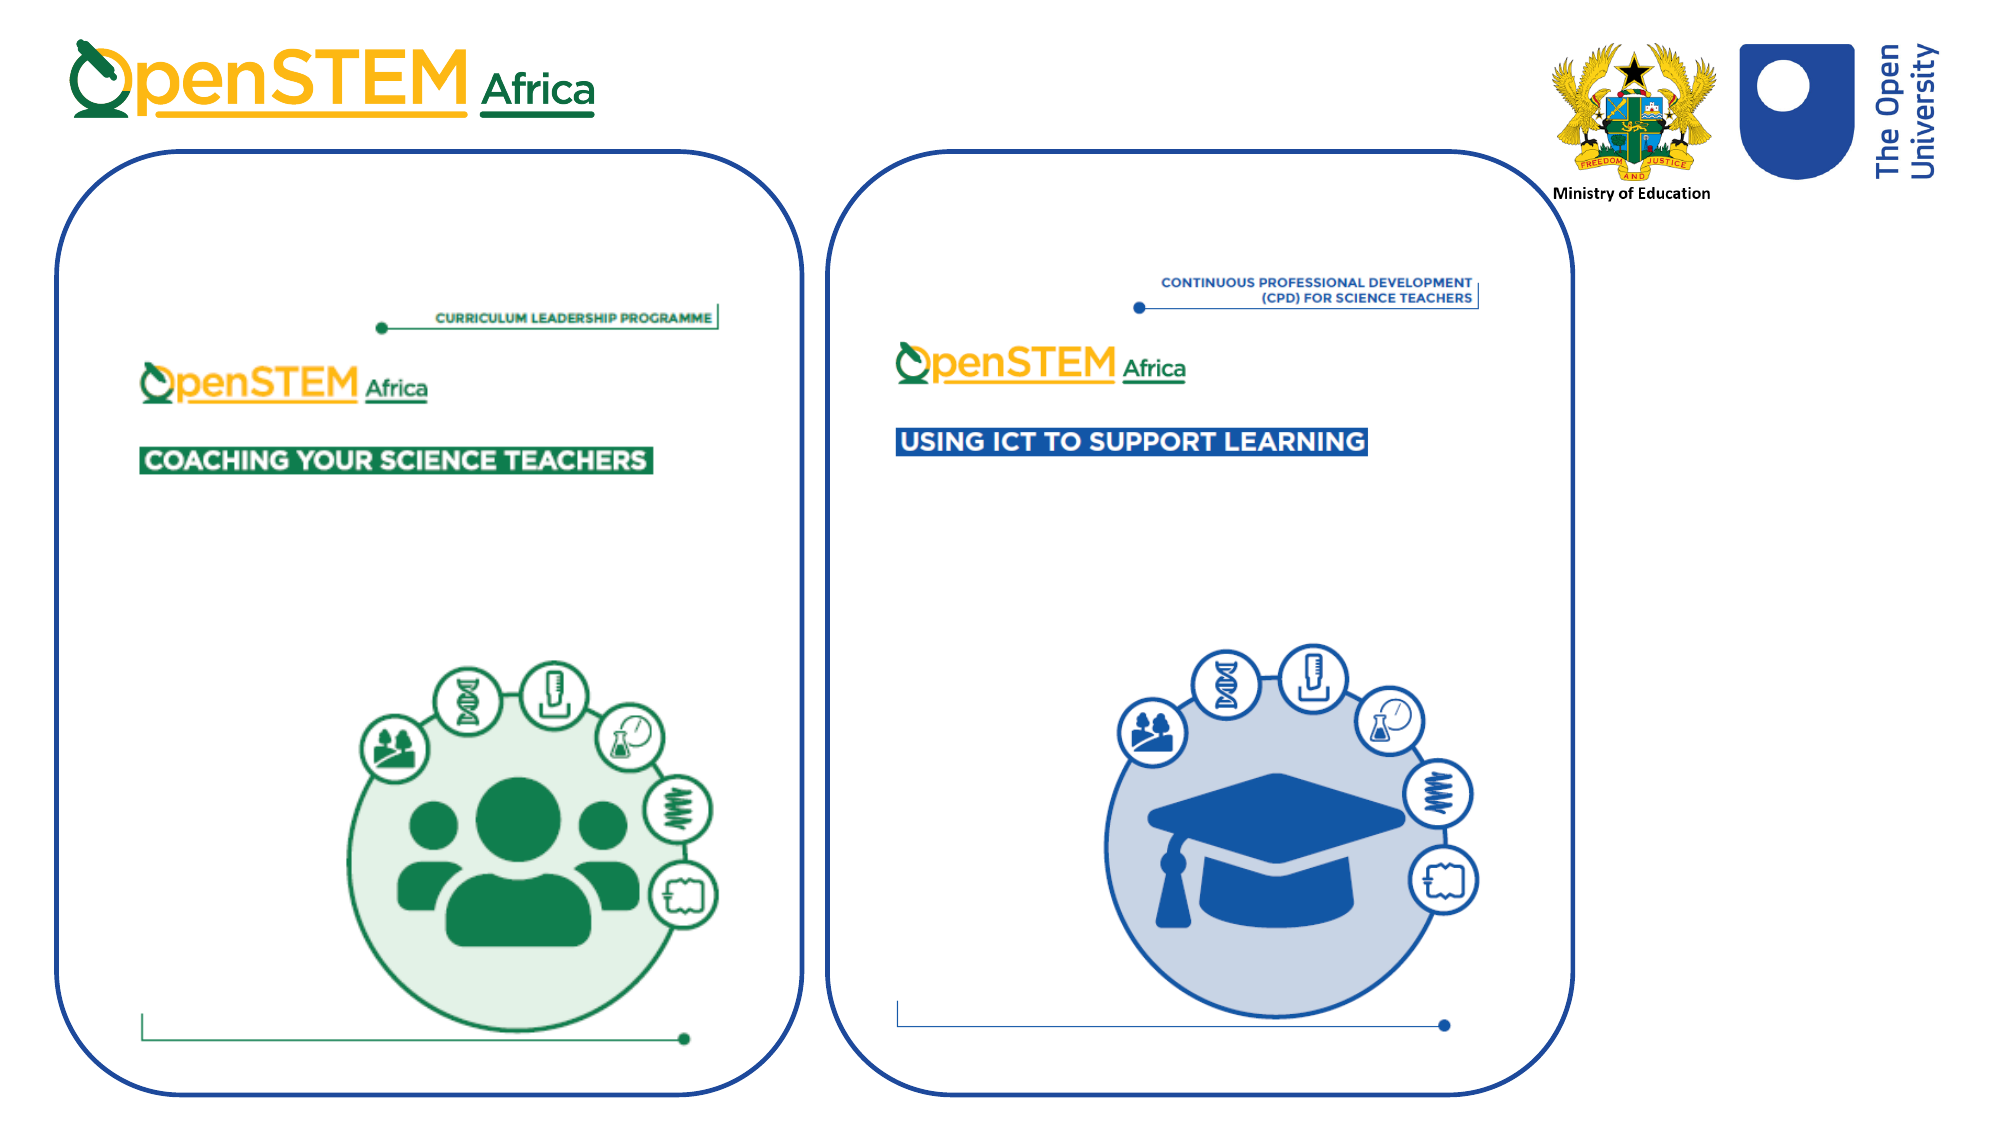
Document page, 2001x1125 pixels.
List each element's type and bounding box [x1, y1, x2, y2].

picture [885, 227, 1491, 1059]
picture [1538, 30, 1955, 202]
picture [69, 39, 595, 118]
picture [114, 206, 745, 1070]
text_box [56, 151, 802, 1095]
text_box [827, 151, 1573, 1095]
